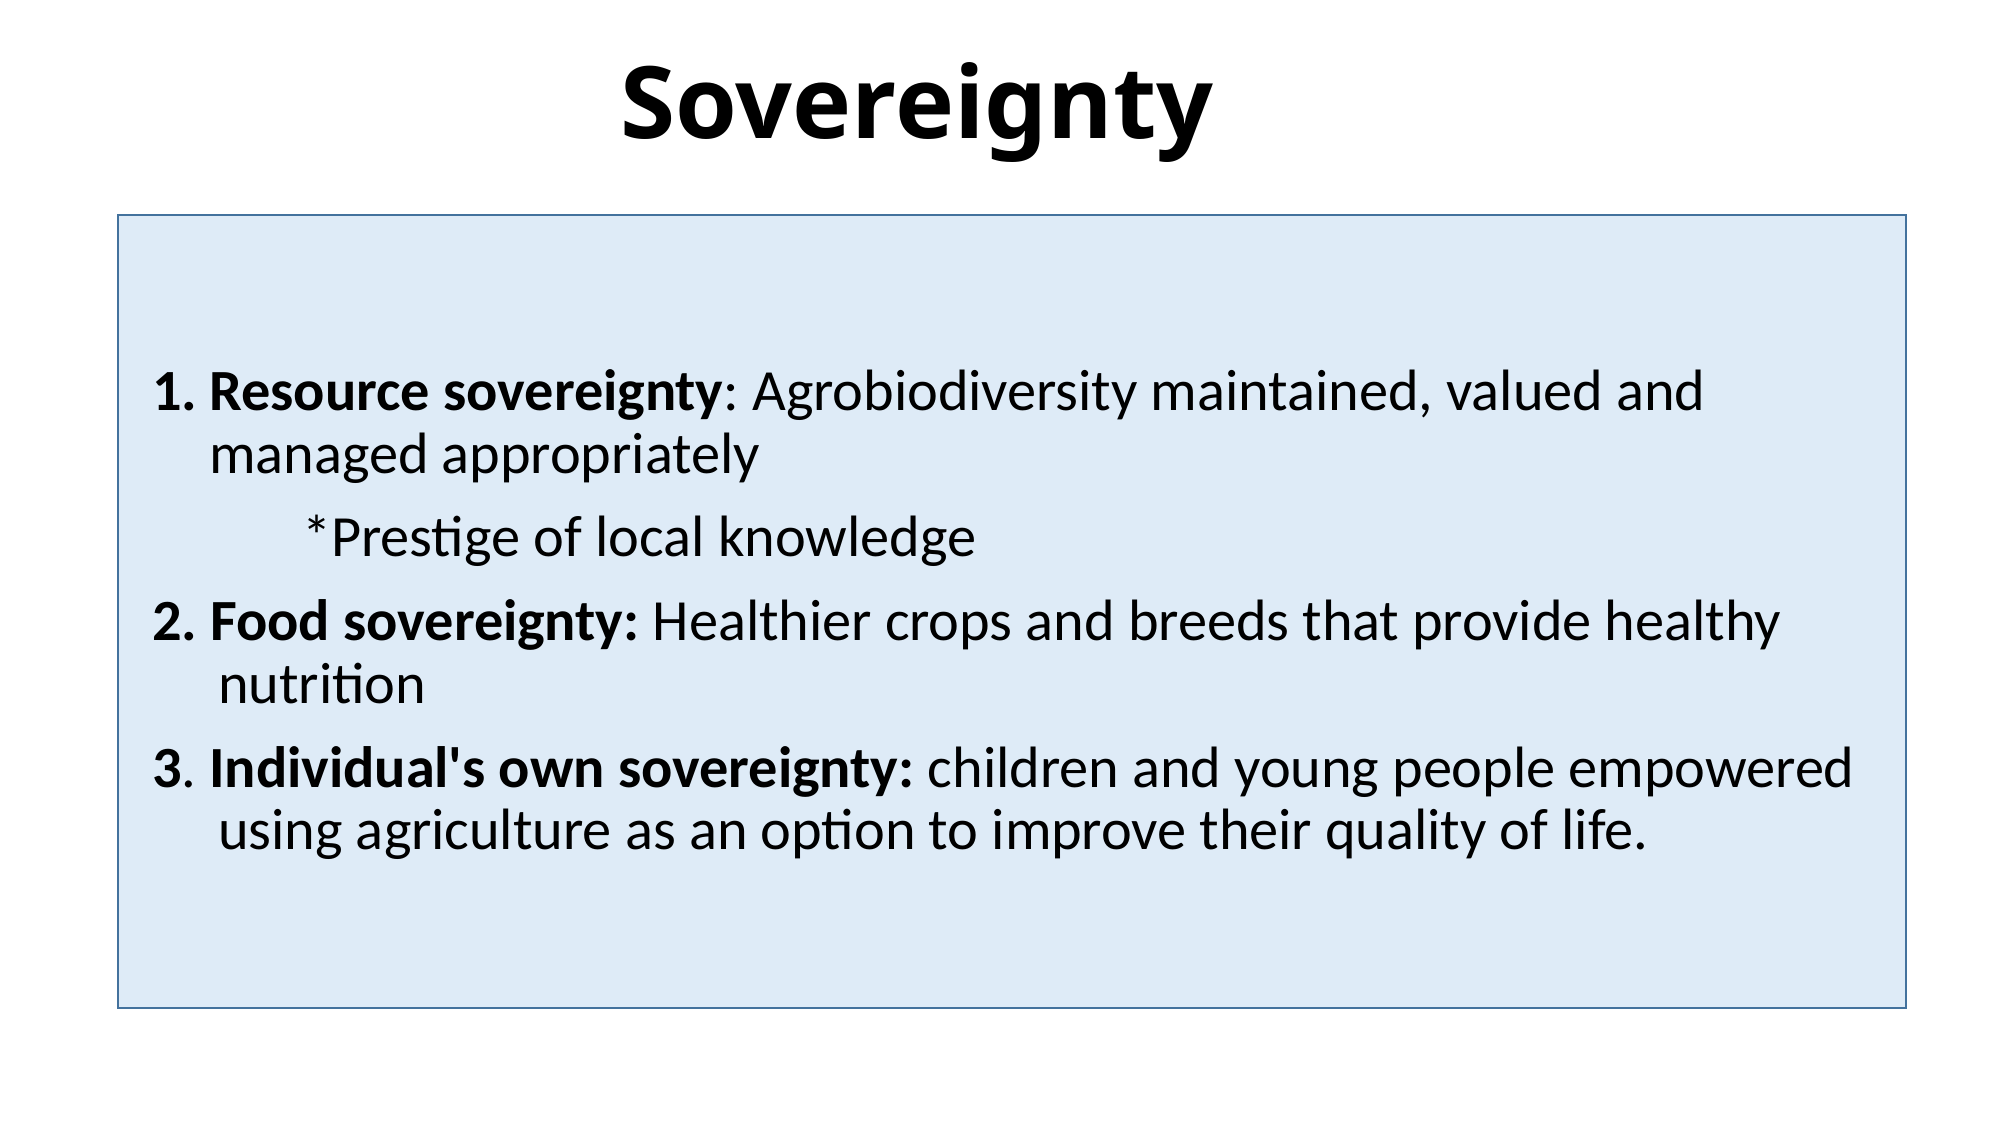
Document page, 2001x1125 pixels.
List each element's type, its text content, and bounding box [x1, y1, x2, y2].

title Sovereignty [55, 39, 1780, 173]
list Resource sovereignty: Agrobiodiversity maintained, valued and managed appropriately *Prestige of local knowledge 2. Food sovereignty: Healthier crops and breeds that provide healthy nutrition 3. Individual's own sovereignty: children and young people empowered using agriculture as an option to improve their quality of life. [117, 214, 1907, 1009]
